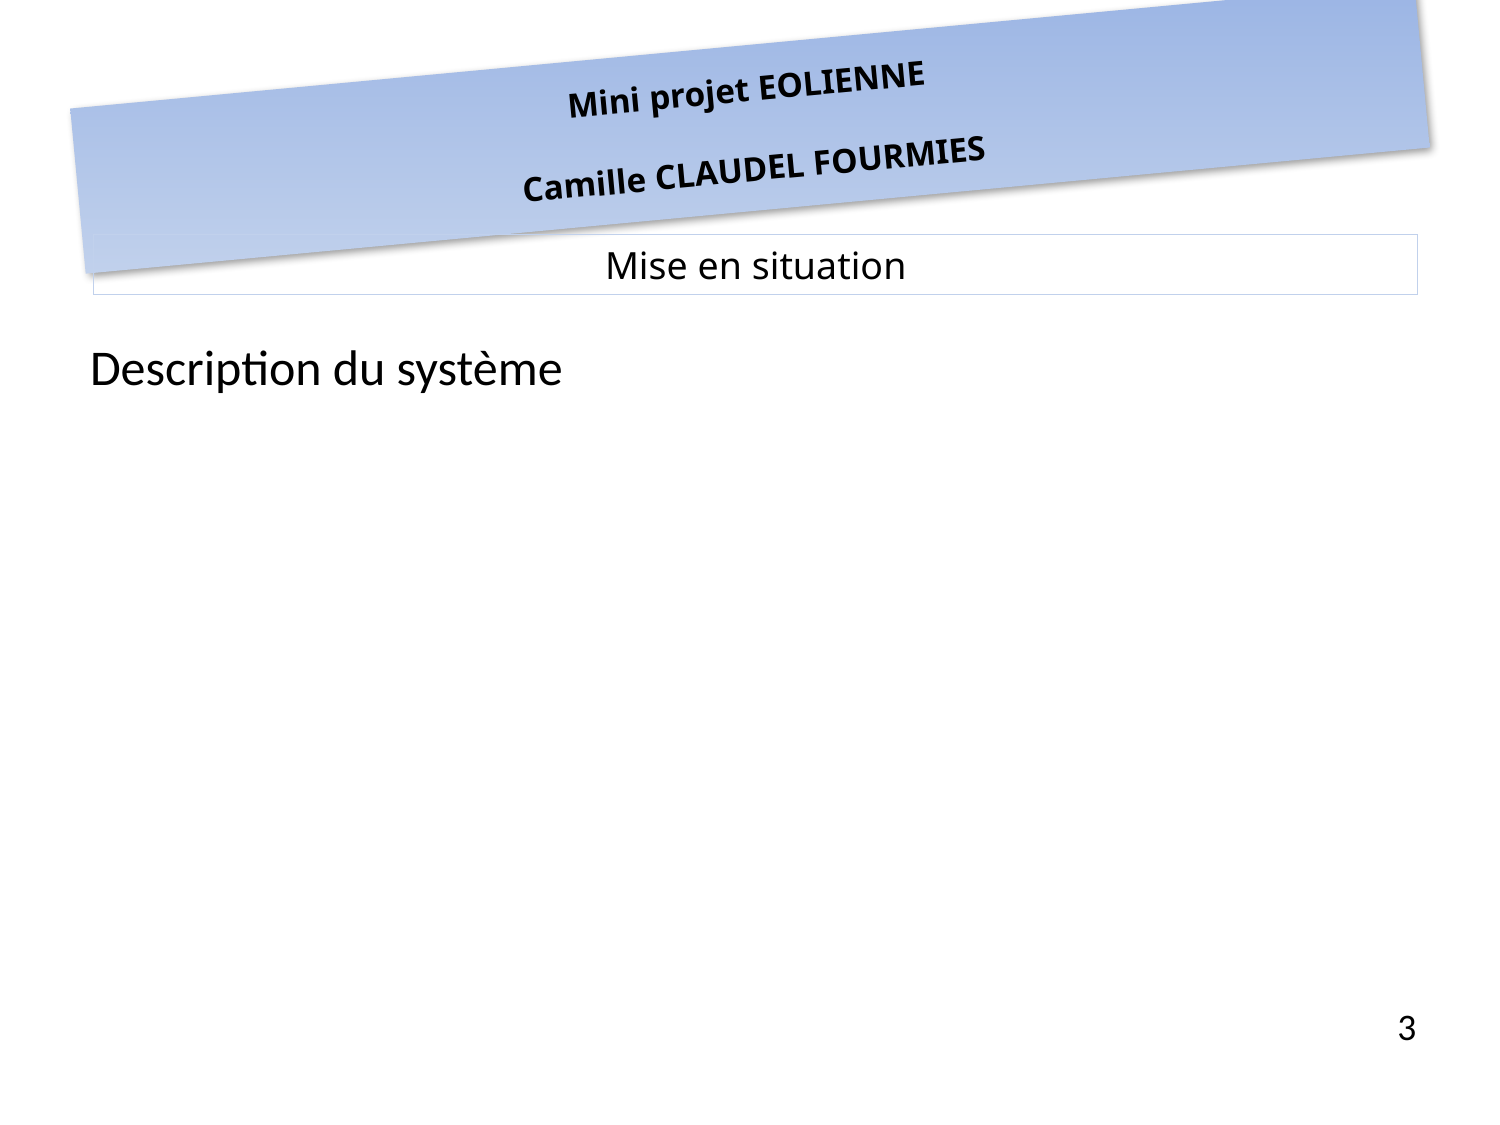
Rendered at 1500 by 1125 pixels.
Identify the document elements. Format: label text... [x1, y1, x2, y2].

text_box Mise en situation [93, 234, 1418, 295]
title Mini projet EOLIENNE Camille CLAUDEL FOURMIES [70, 0, 1430, 274]
list Description du système [75, 328, 1425, 938]
text_box 3 [1382, 996, 1454, 1056]
